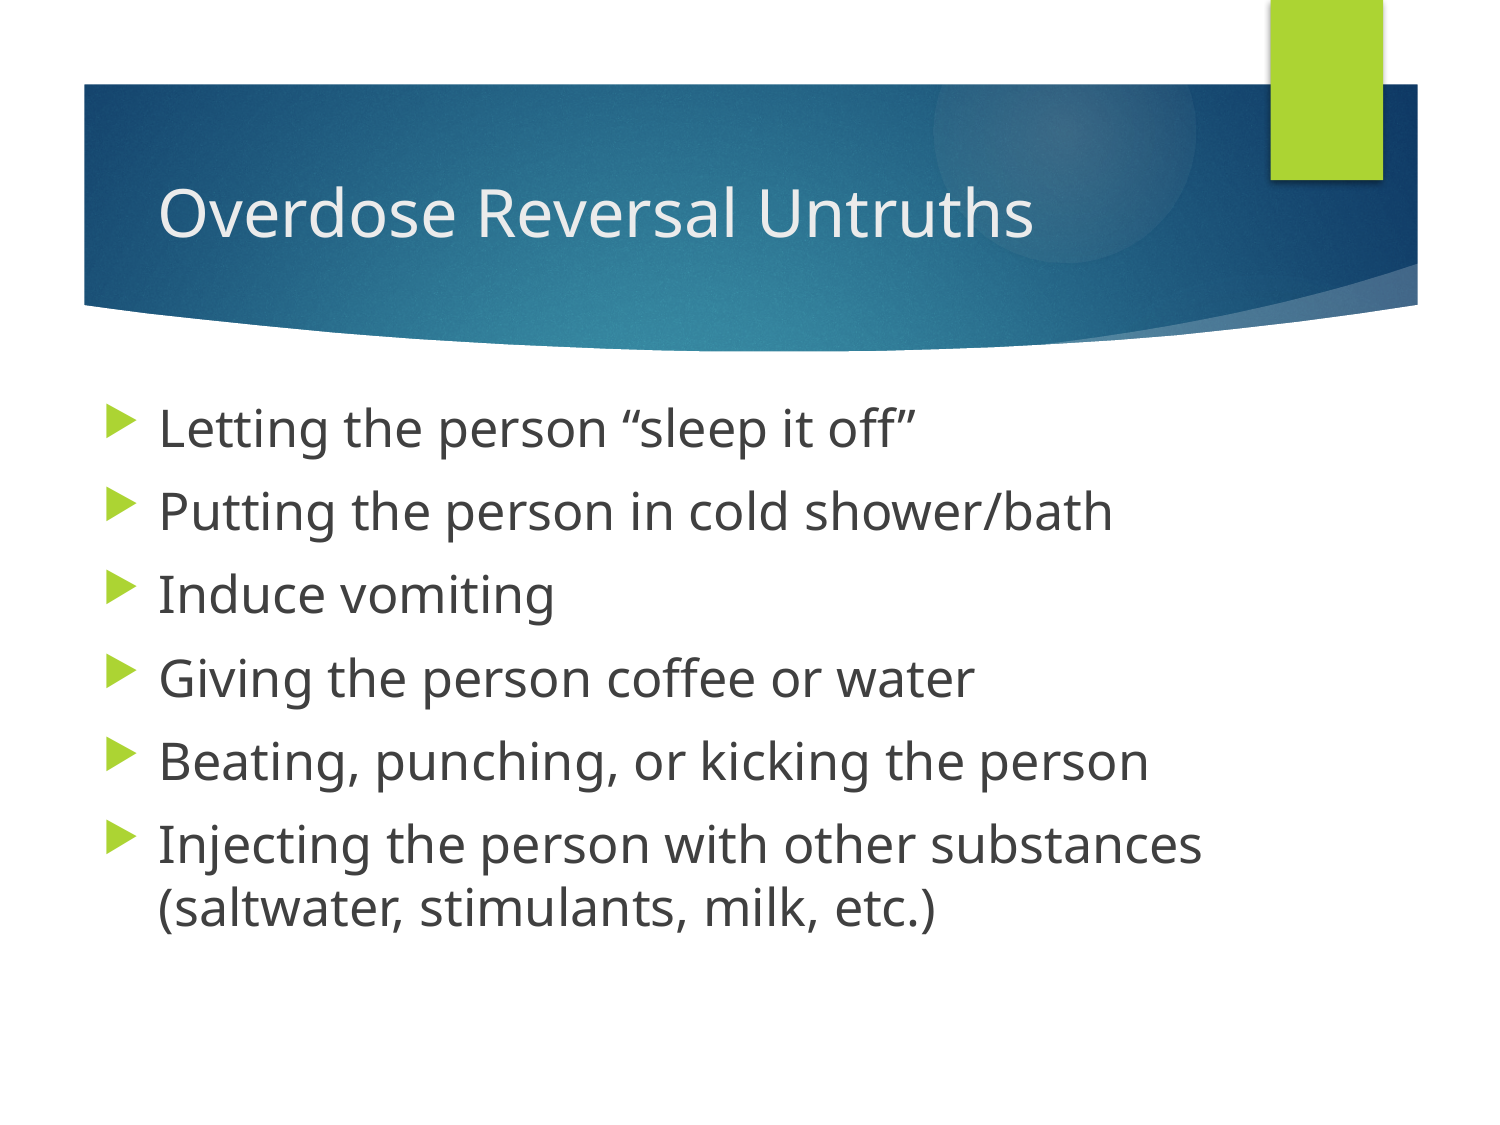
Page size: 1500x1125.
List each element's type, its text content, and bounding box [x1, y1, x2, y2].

title Overdose Reversal Untruths [142, 152, 1183, 269]
list Letting the person “sleep it off” Putting the person in cold shower/bath Induce vomiting Giving the person coffee or water Beating, punching, or kicking the person Injecting the person with other substances (saltwater, stimulants, milk, etc.) [87, 387, 1413, 1075]
